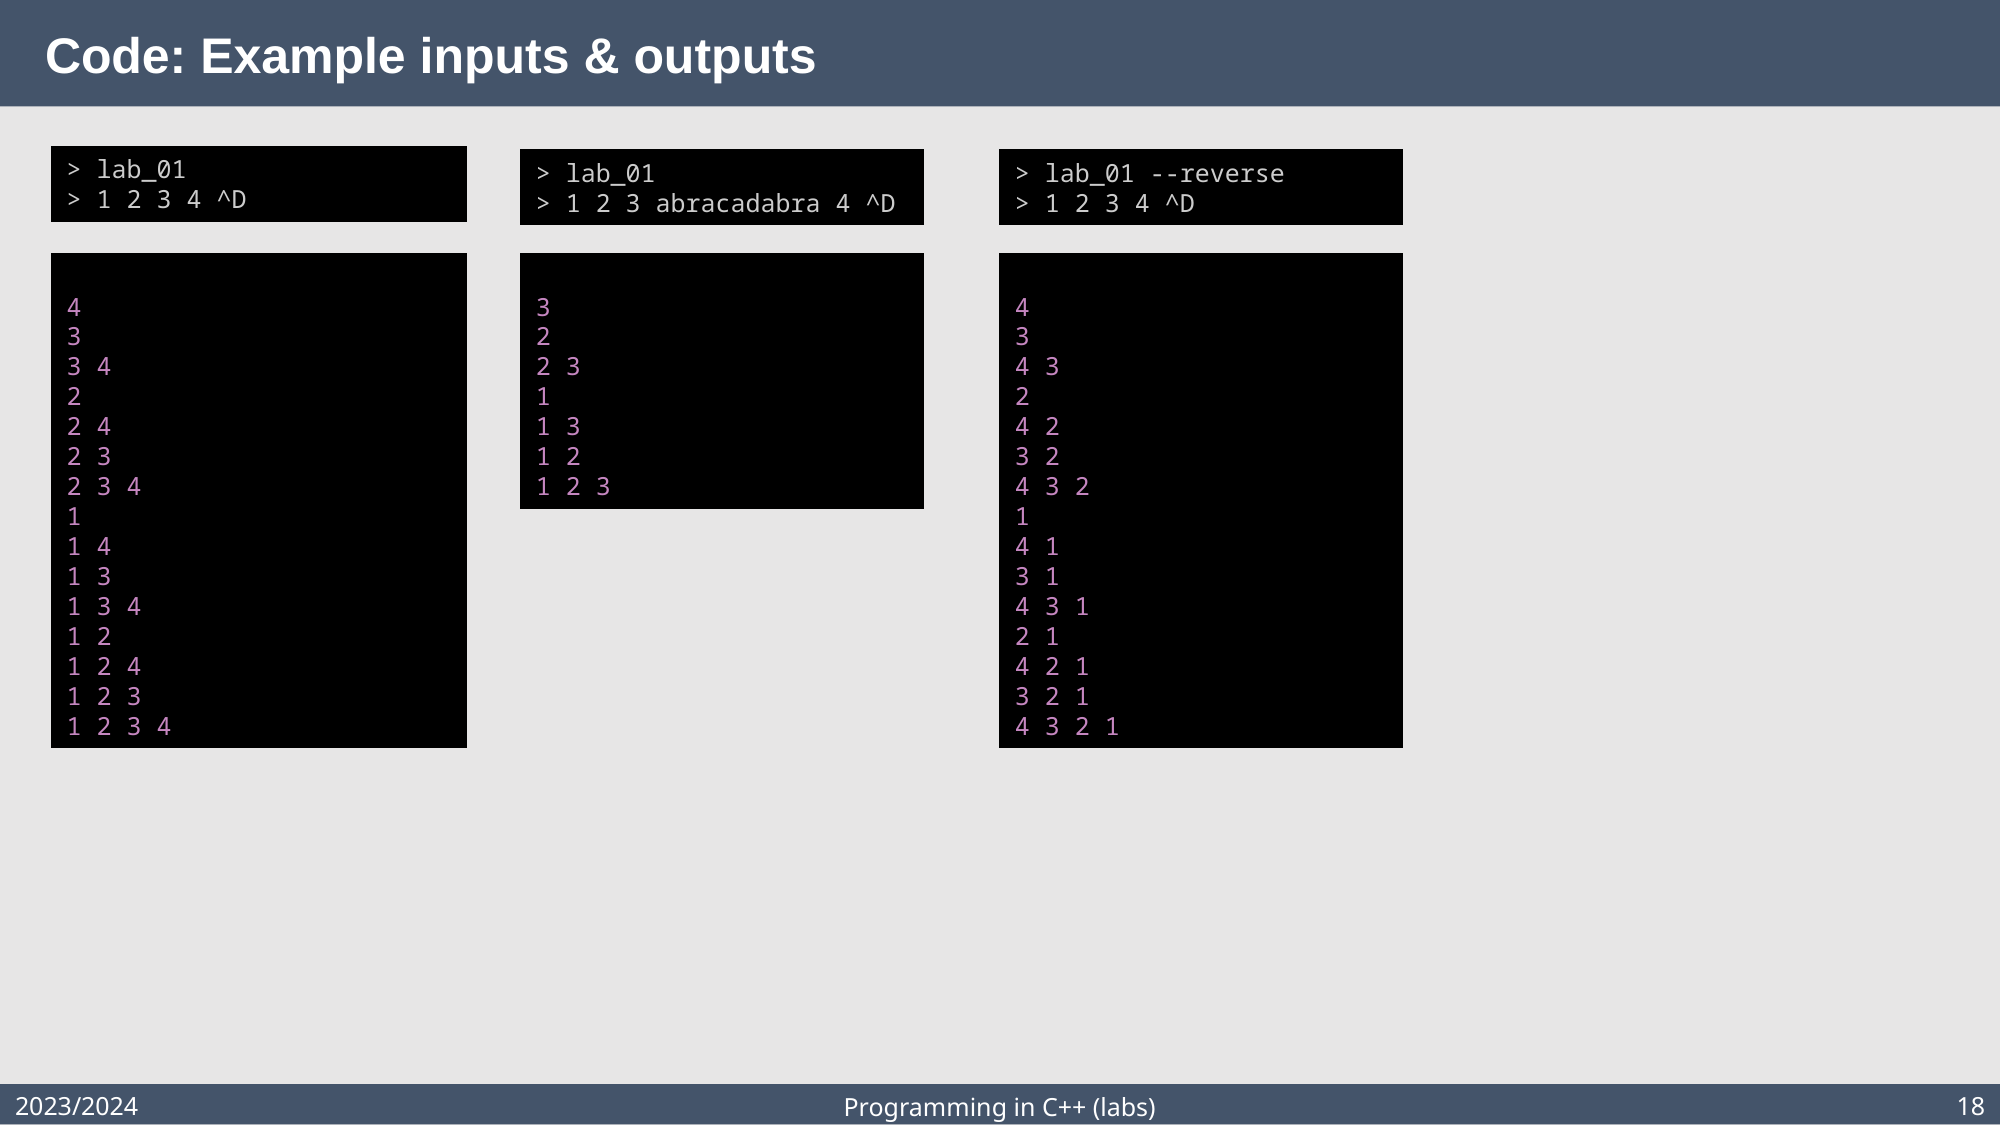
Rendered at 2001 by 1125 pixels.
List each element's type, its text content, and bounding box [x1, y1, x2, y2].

text_box 3 2 2 3 1 1 3 1 2 1 2 3 [520, 253, 924, 508]
title Code: Example inputs & outputs [0, 0, 2000, 107]
text_box 18 [1550, 1082, 2000, 1124]
text_box > lab_01 > 1 2 3 4 ^D [51, 146, 466, 222]
text_box > lab_01 > 1 2 3 abracadabra 4 ^D [520, 149, 924, 225]
text_box 4 3 3 4 2 2 4 2 3 2 3 4 1 1 4 1 3 1 3 4 1 2 1 2 4 1 2 3 1 2 3 4 [51, 253, 466, 748]
text_box 2023/2024 [0, 1082, 450, 1124]
text_box > lab_01 --reverse > 1 2 3 4 ^D [999, 149, 1403, 225]
text_box 4 3 4 3 2 4 2 3 2 4 3 2 1 4 1 3 1 4 3 1 2 1 4 2 1 3 2 1 4 3 2 1 [999, 253, 1403, 748]
text_box Programming in C++ (labs) [662, 1084, 1338, 1125]
